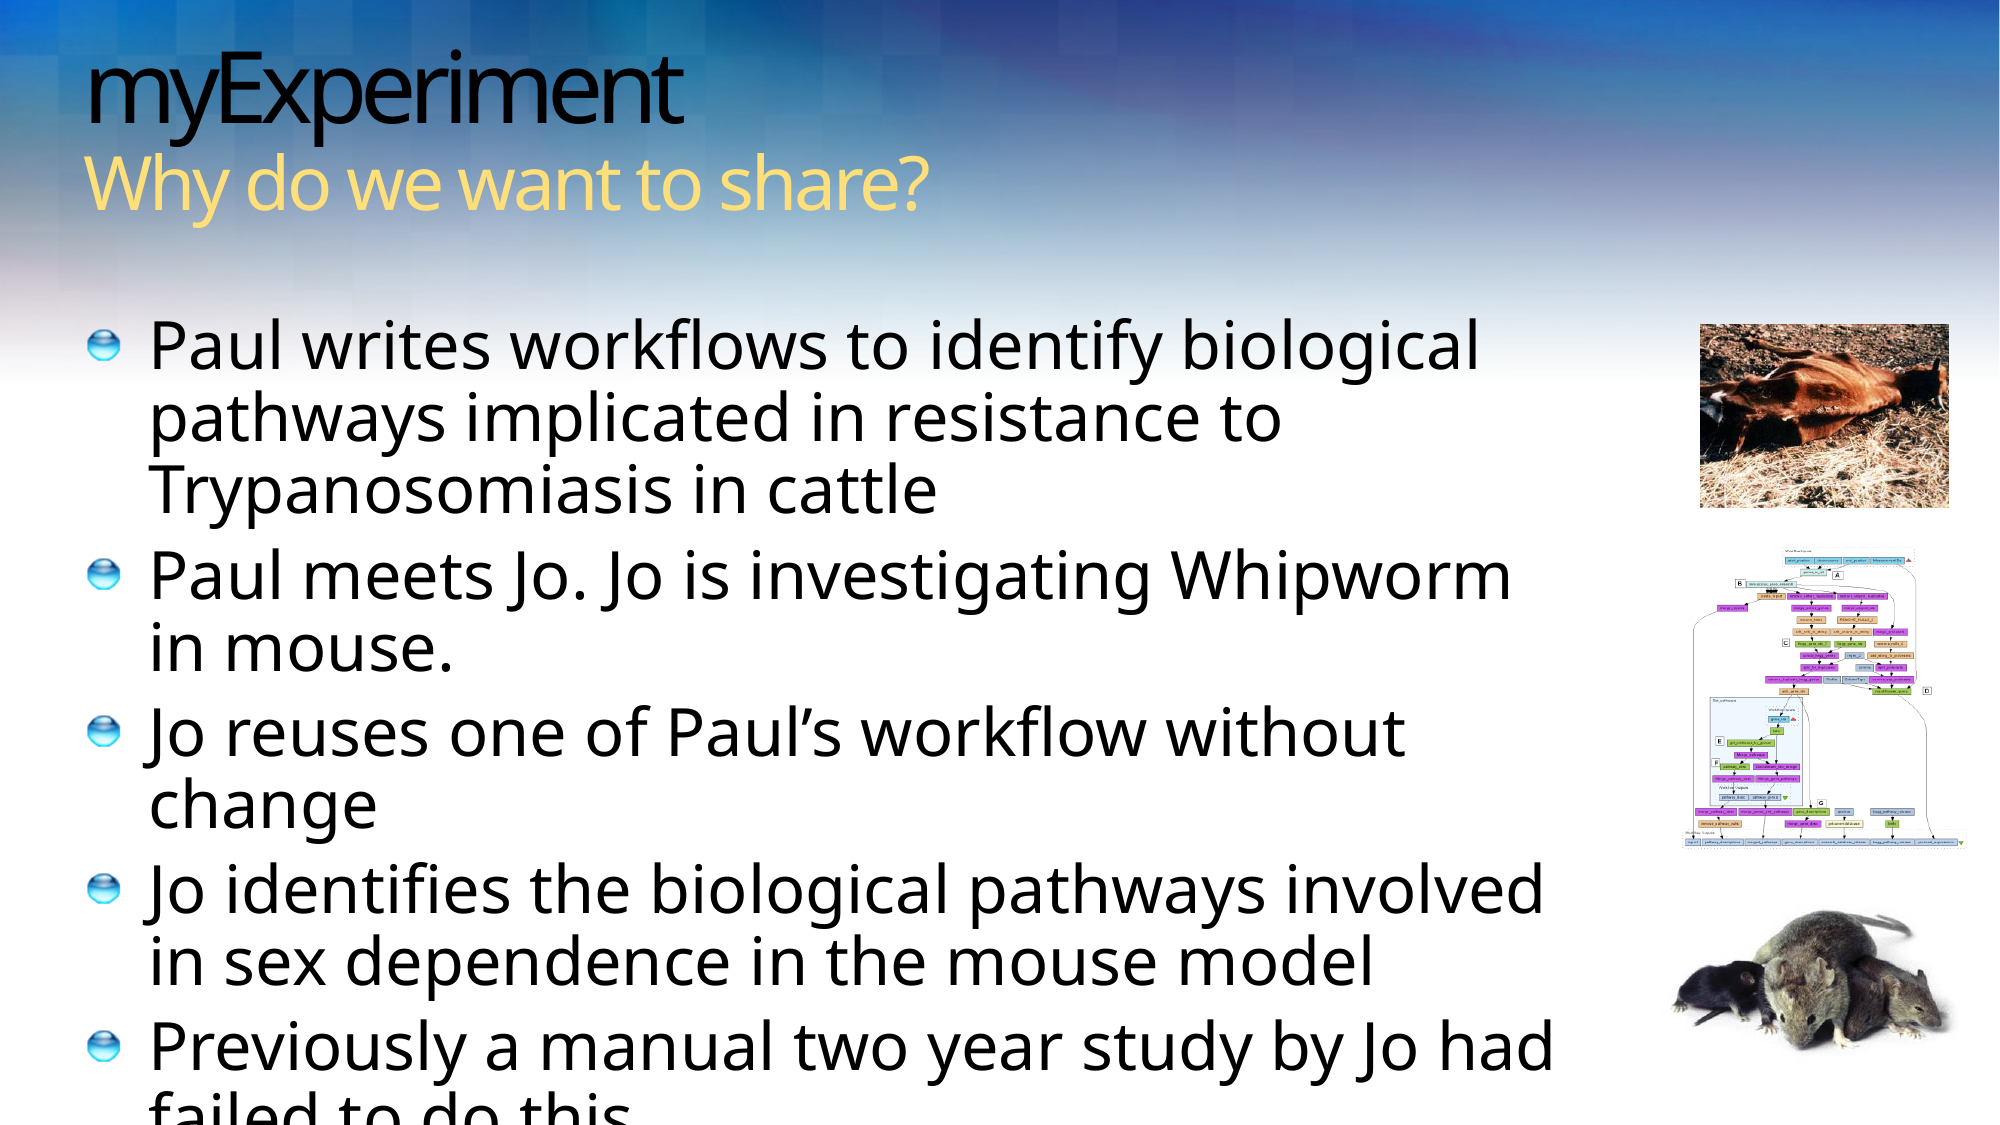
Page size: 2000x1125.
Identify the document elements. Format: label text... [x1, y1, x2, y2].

list Paul writes workflows to identify biological pathways implicated in resistance to Trypanosomiasis in cattle Paul meets Jo. Jo is investigating Whipworm in mouse. Jo reuses one of Paul’s workflow without change Jo identifies the biological pathways involved in sex dependence in the mouse model Previously a manual two year study by Jo had failed to do this [83, 312, 1588, 959]
picture [0, 0, 2000, 1125]
title myExperiment Why do we want to share? [83, 37, 1917, 229]
